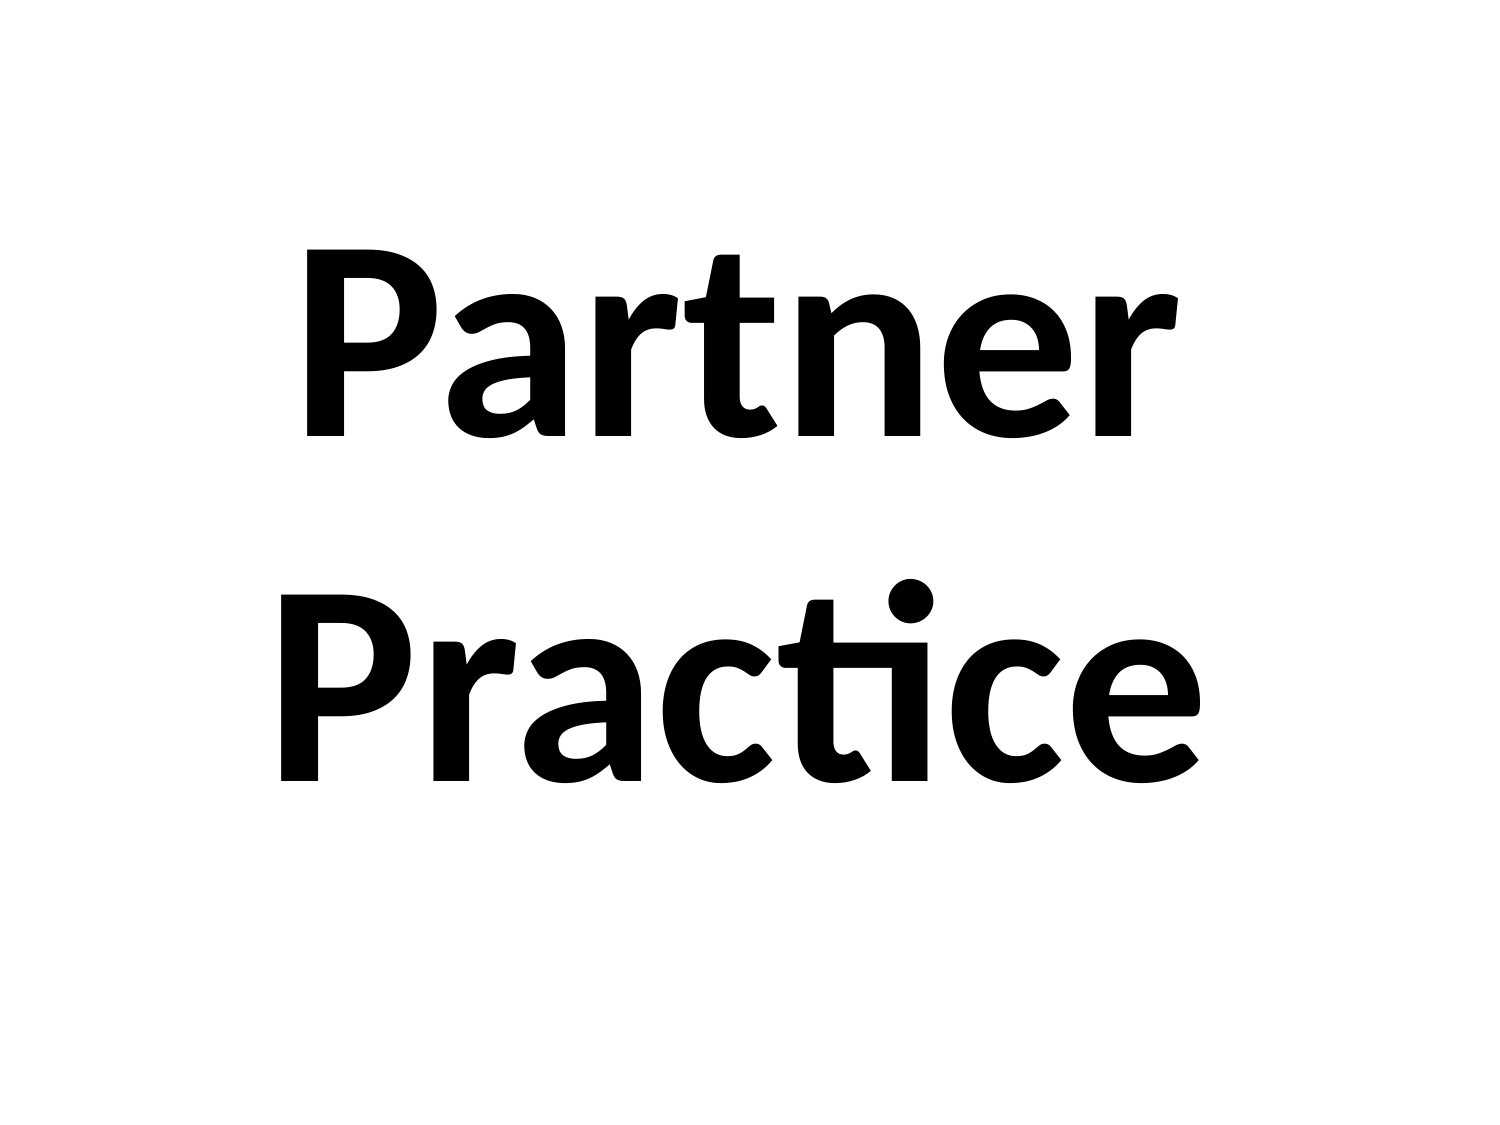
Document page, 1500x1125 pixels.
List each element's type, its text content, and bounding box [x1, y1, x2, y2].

title Partner Practice [62, 399, 1413, 588]
